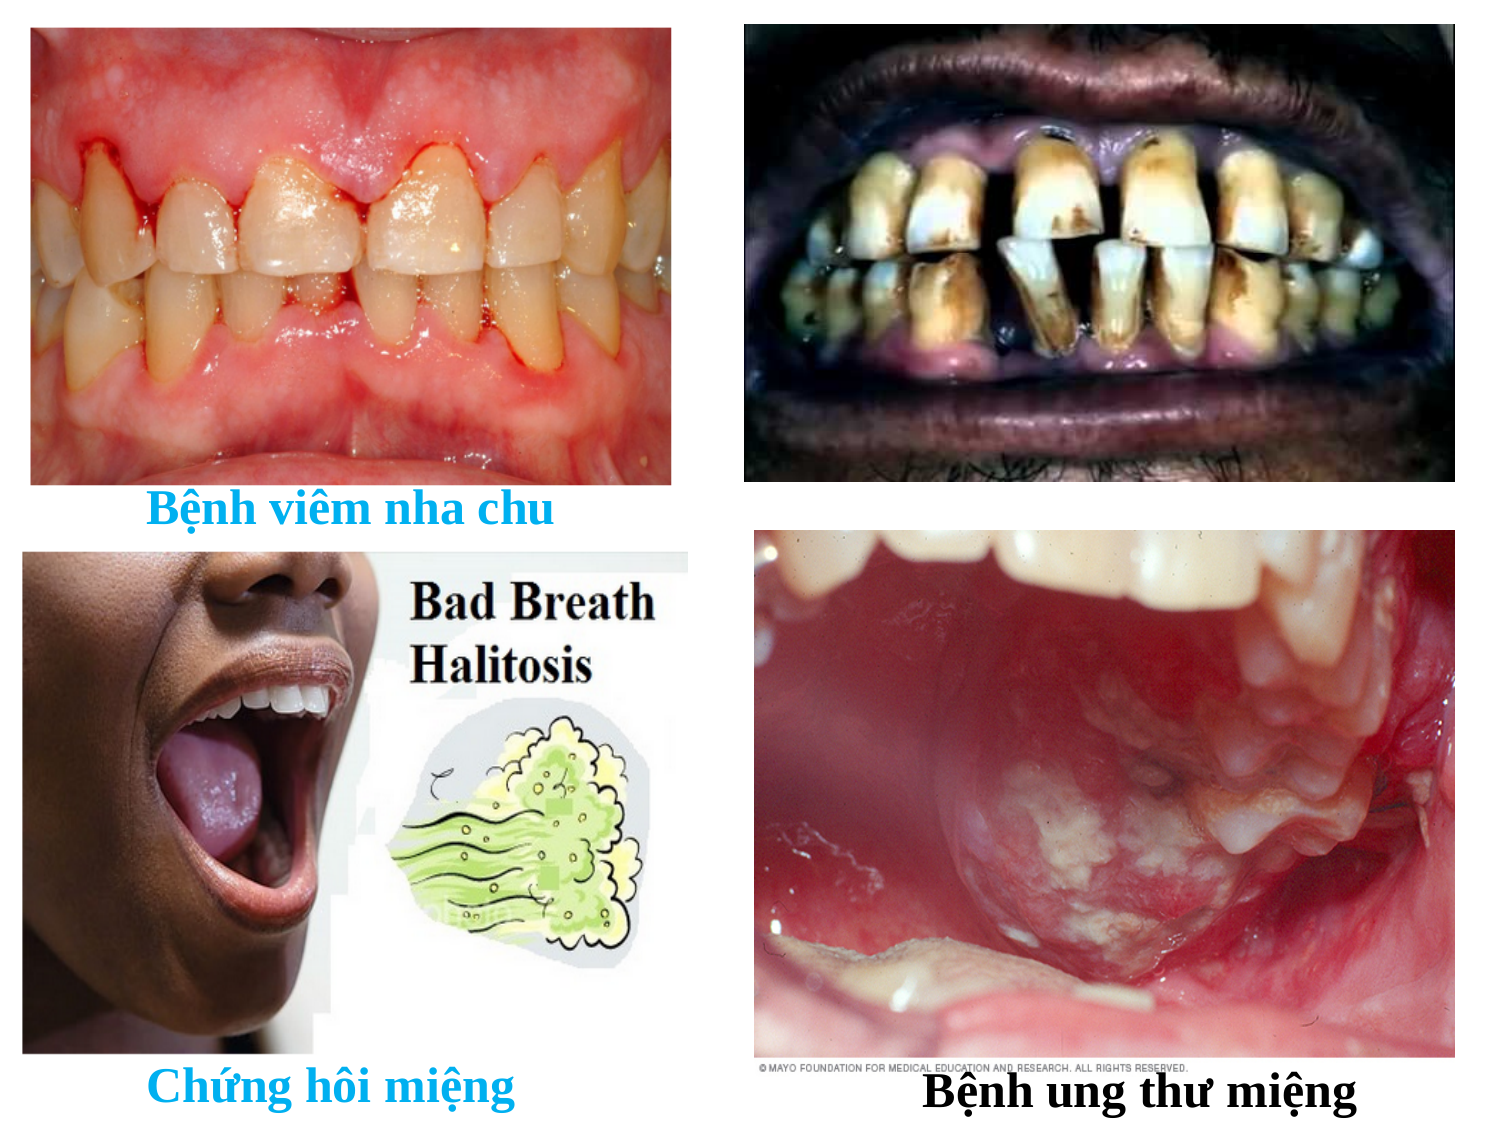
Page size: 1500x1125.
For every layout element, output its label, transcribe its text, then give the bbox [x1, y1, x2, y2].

picture [14, 541, 688, 1067]
text_box Bệnh viêm nha chu [71, 513, 631, 539]
picture [159, 495, 167, 505]
picture [14, 10, 688, 506]
text_box Chứng hôi miệng [99, 1074, 562, 1120]
picture [744, 24, 1455, 483]
text_box Bệnh ung thư miệng [880, 1085, 1400, 1125]
picture [753, 530, 1455, 1078]
